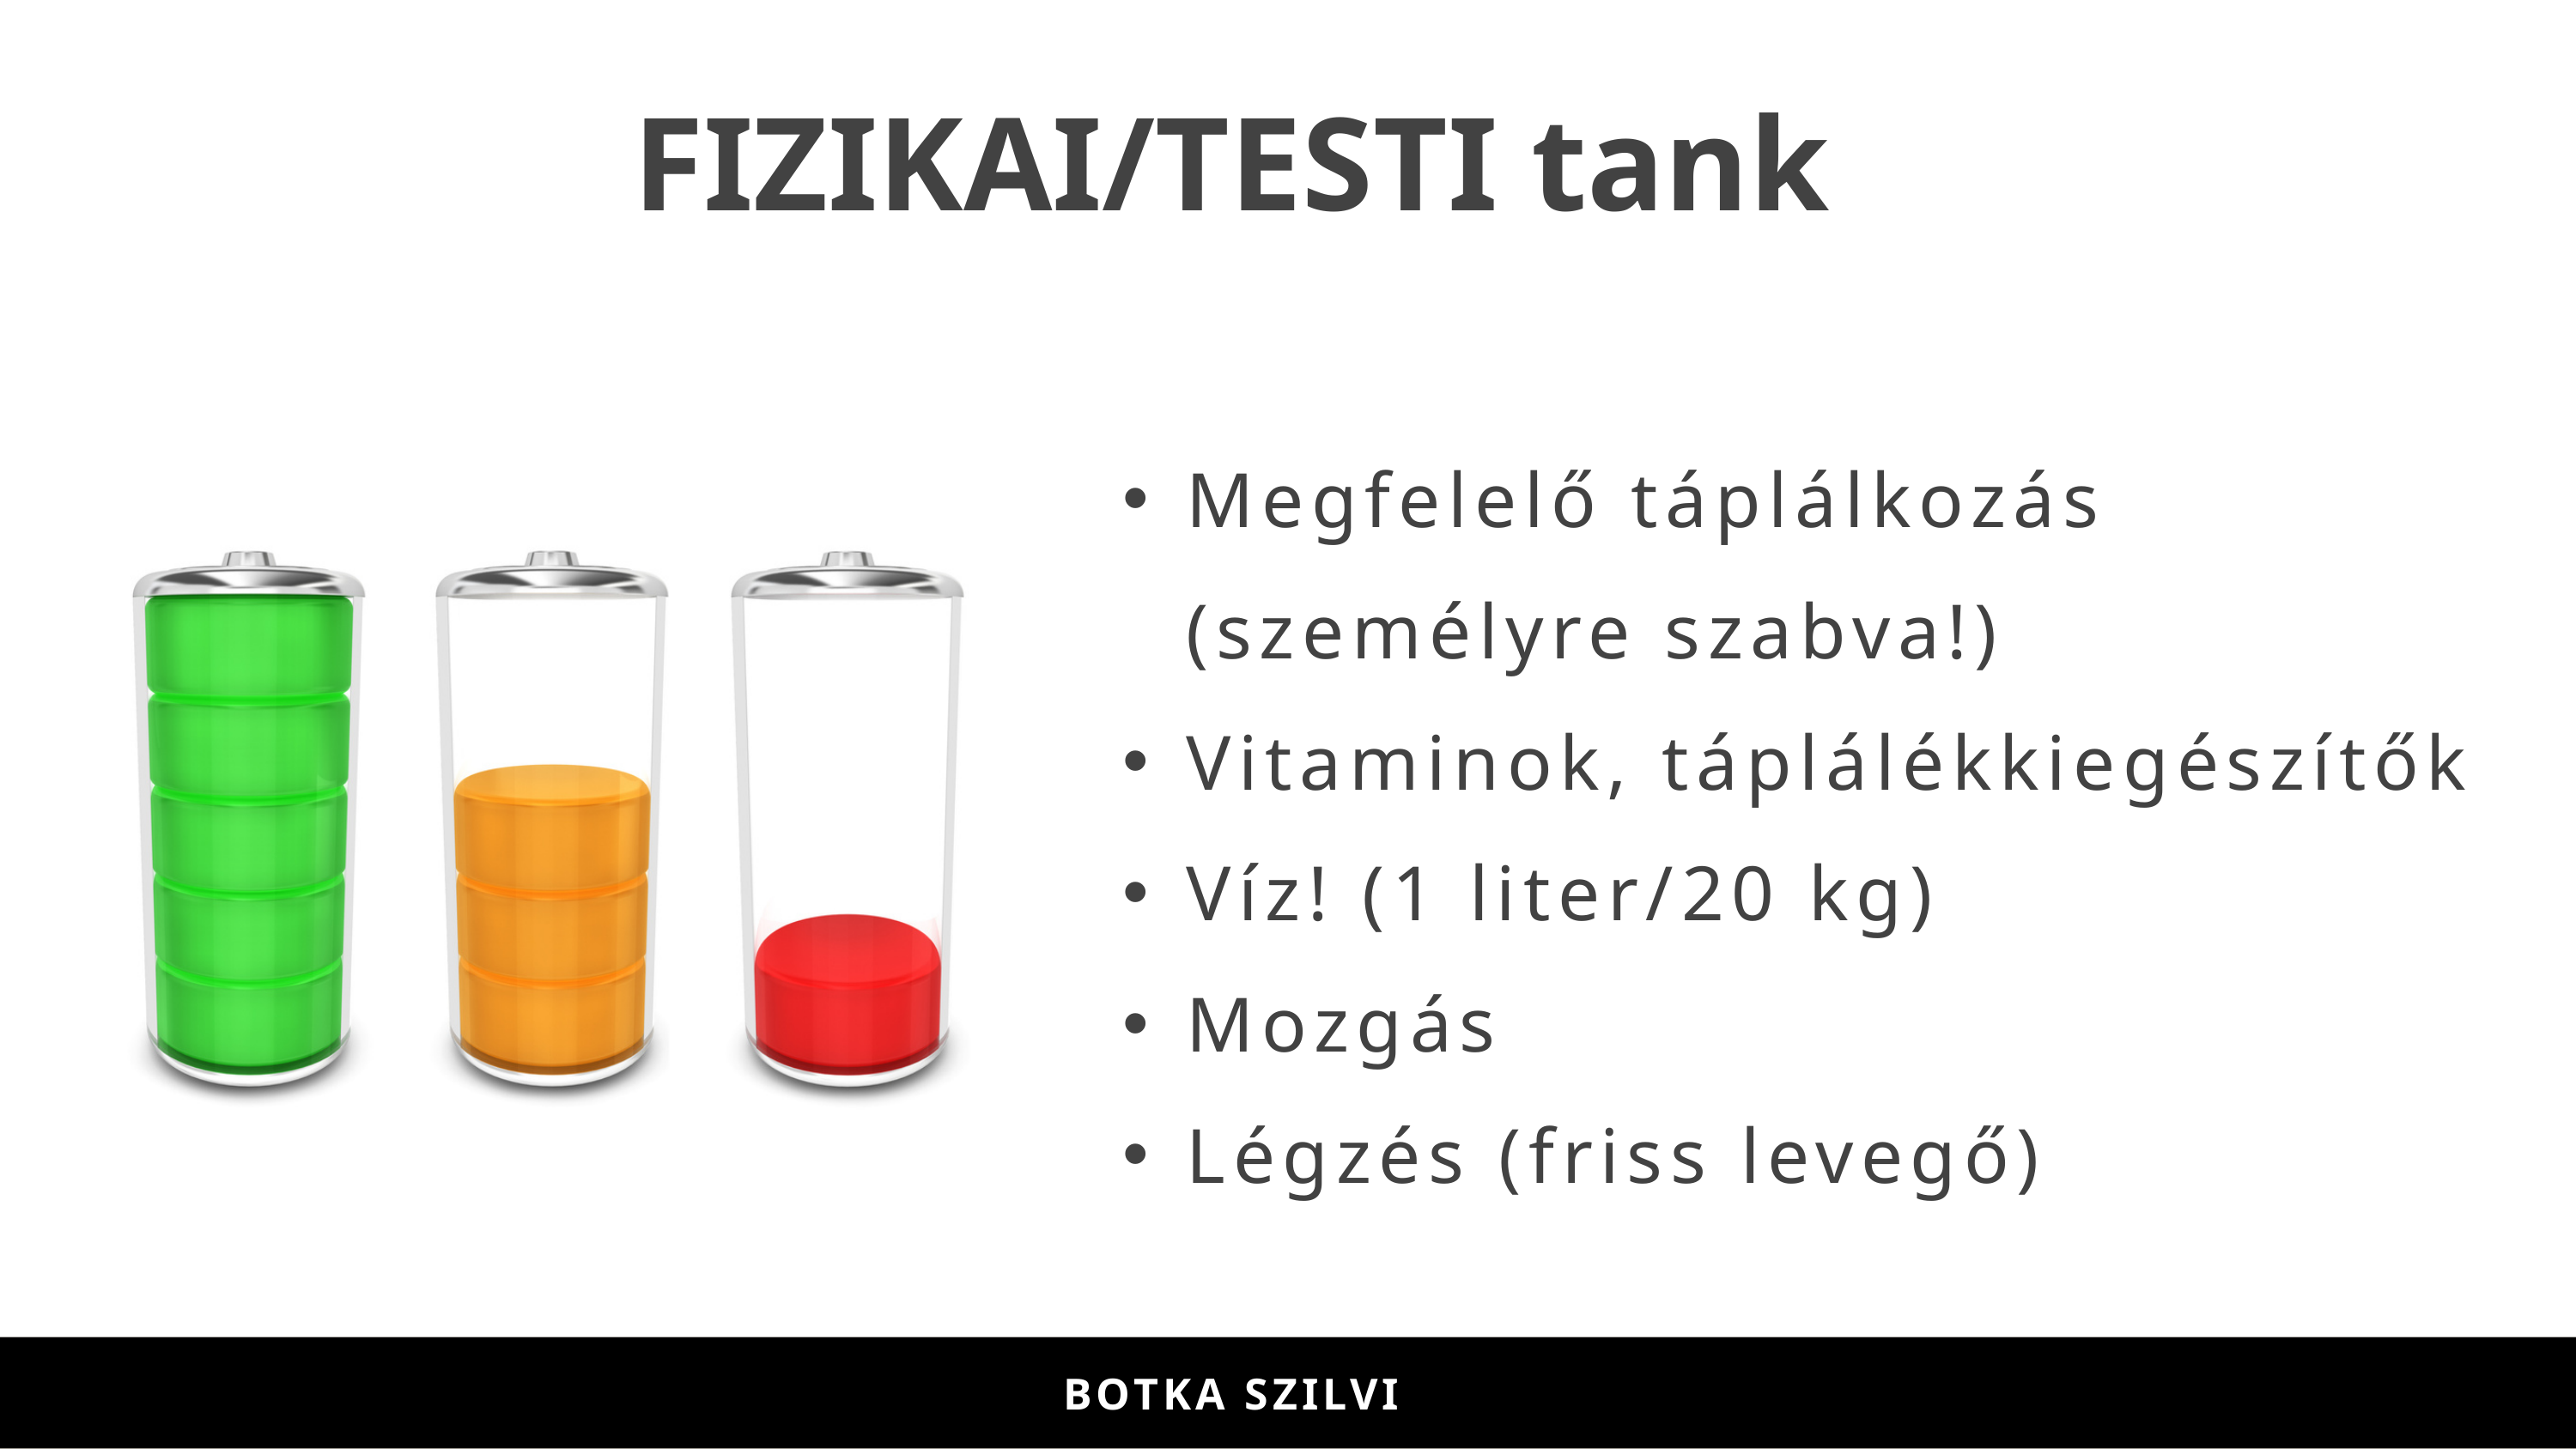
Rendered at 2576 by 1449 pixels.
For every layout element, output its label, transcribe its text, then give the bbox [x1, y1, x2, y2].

text_box [70, 494, 1028, 1130]
text_box BOTKA SZILVI [864, 1367, 1599, 1419]
text_box Megfelelő táplálkozás (személyre szabva!) Vitaminok, táplálékkiegészítők Víz! (1 liter/20 kg) Mozgás Légzés (friss levegő) [1059, 410, 2485, 1198]
text_box [0, 1337, 2576, 1449]
text_box FIZIKAI/TESTI tank [294, 107, 2169, 366]
